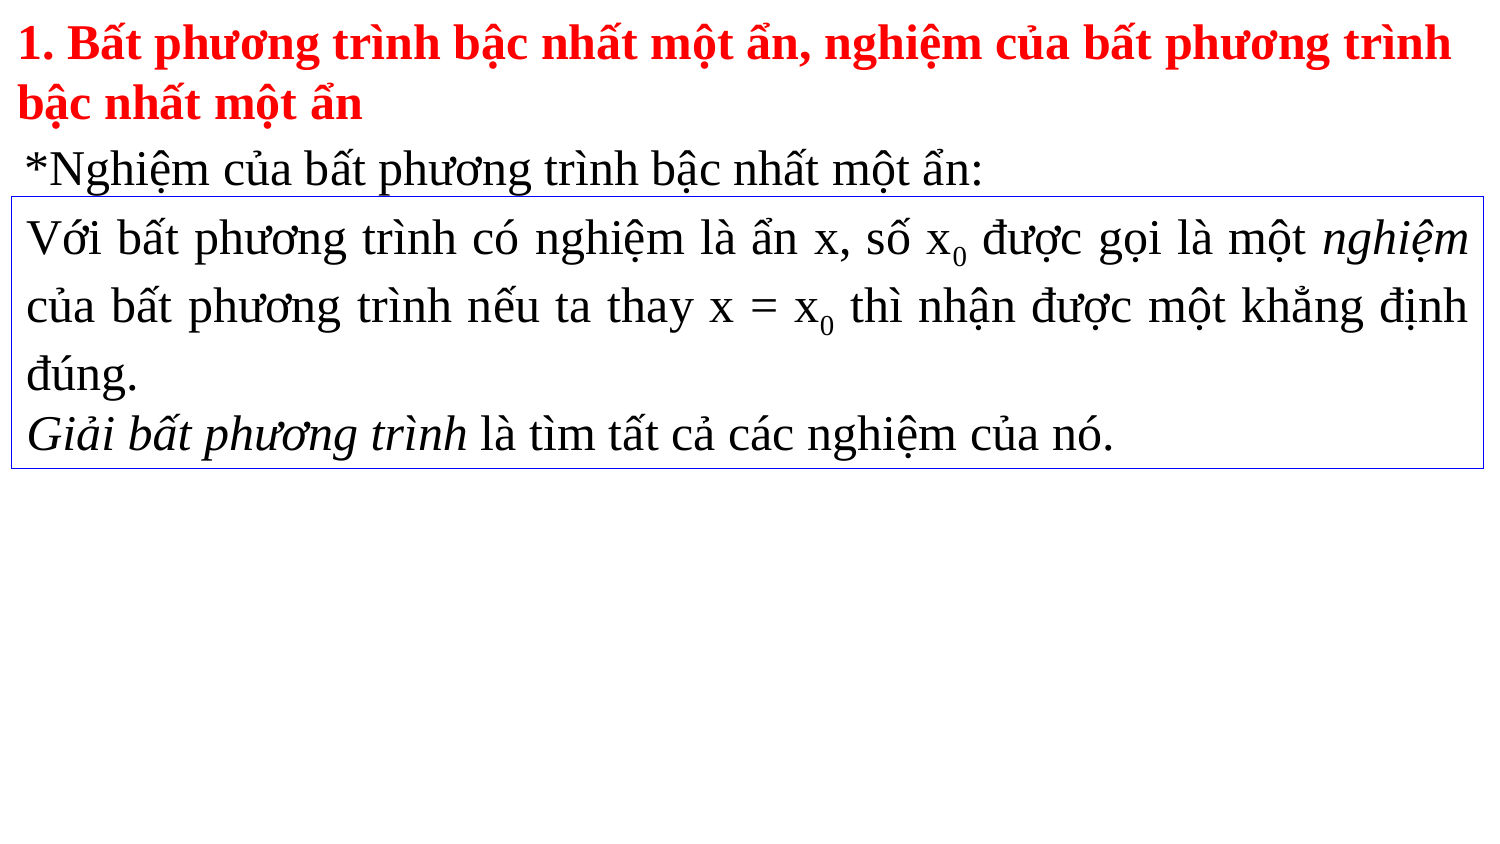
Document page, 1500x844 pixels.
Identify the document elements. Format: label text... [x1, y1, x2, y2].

text_box 1. Bất phương trình bậc nhất một ẩn, nghiệm của bất phương trình bậc nhất một ẩn [2, 2, 1500, 137]
text_box Với bất phương trình có nghiệm là ẩn x, số x0 được gọi là một nghiệm của bất phương trình nếu ta thay x = x0 thì nhận được một khẳng định đúng. Giải bất phương trình là tìm tất cả các nghiệm của nó. [11, 196, 1484, 469]
text_box *Nghiệm của bất phương trình bậc nhất một ẩn: [9, 127, 1110, 203]
